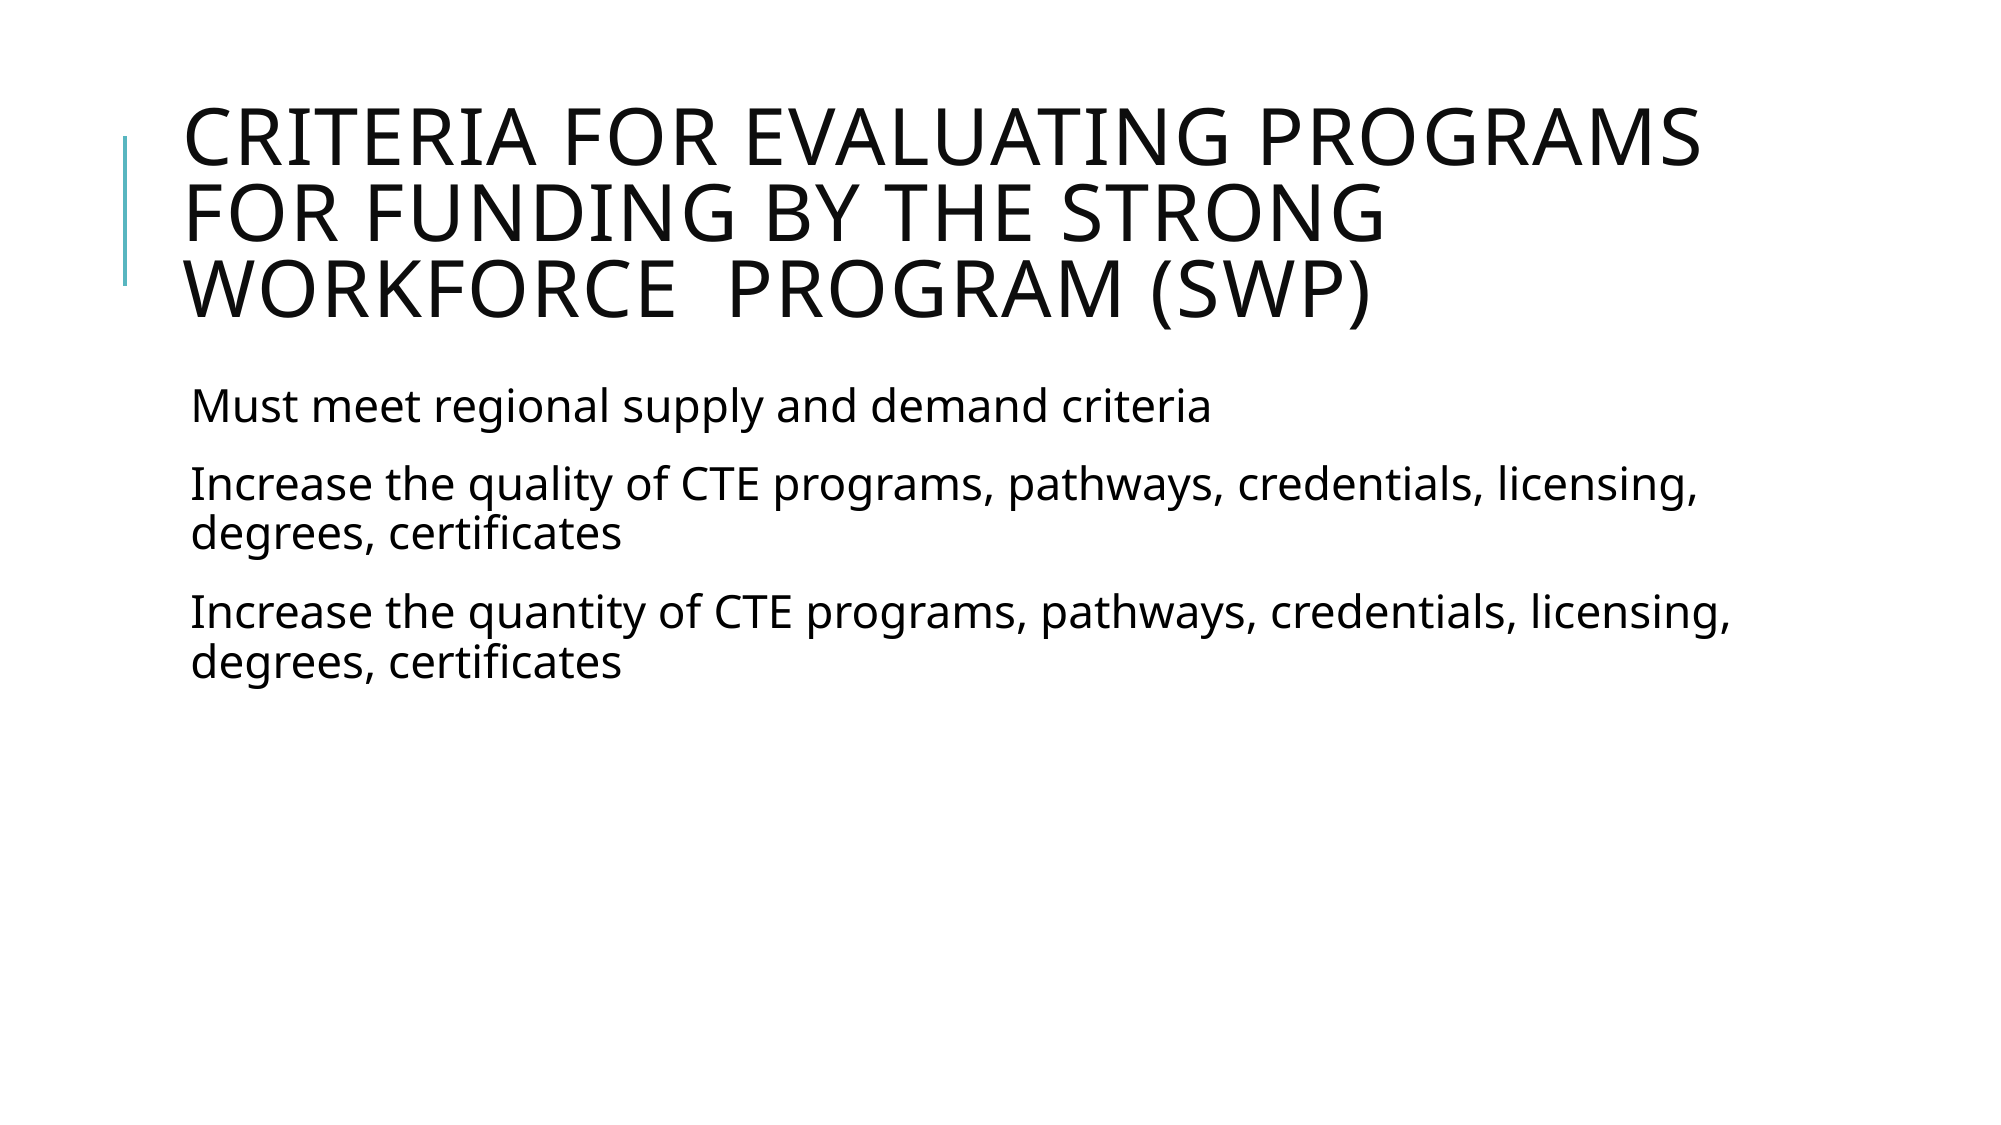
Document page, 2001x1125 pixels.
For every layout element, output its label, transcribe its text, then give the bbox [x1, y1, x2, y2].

title Criteria for Evaluating Programs for Funding by the Strong Workforce Program (SWP) [168, 96, 1763, 342]
list Must meet regional supply and demand criteria Increase the quality of CTE programs, pathways, credentials, licensing, degrees, certificates Increase the quantity of CTE programs, pathways, credentials, licensing, degrees, certificates [168, 375, 1763, 1035]
